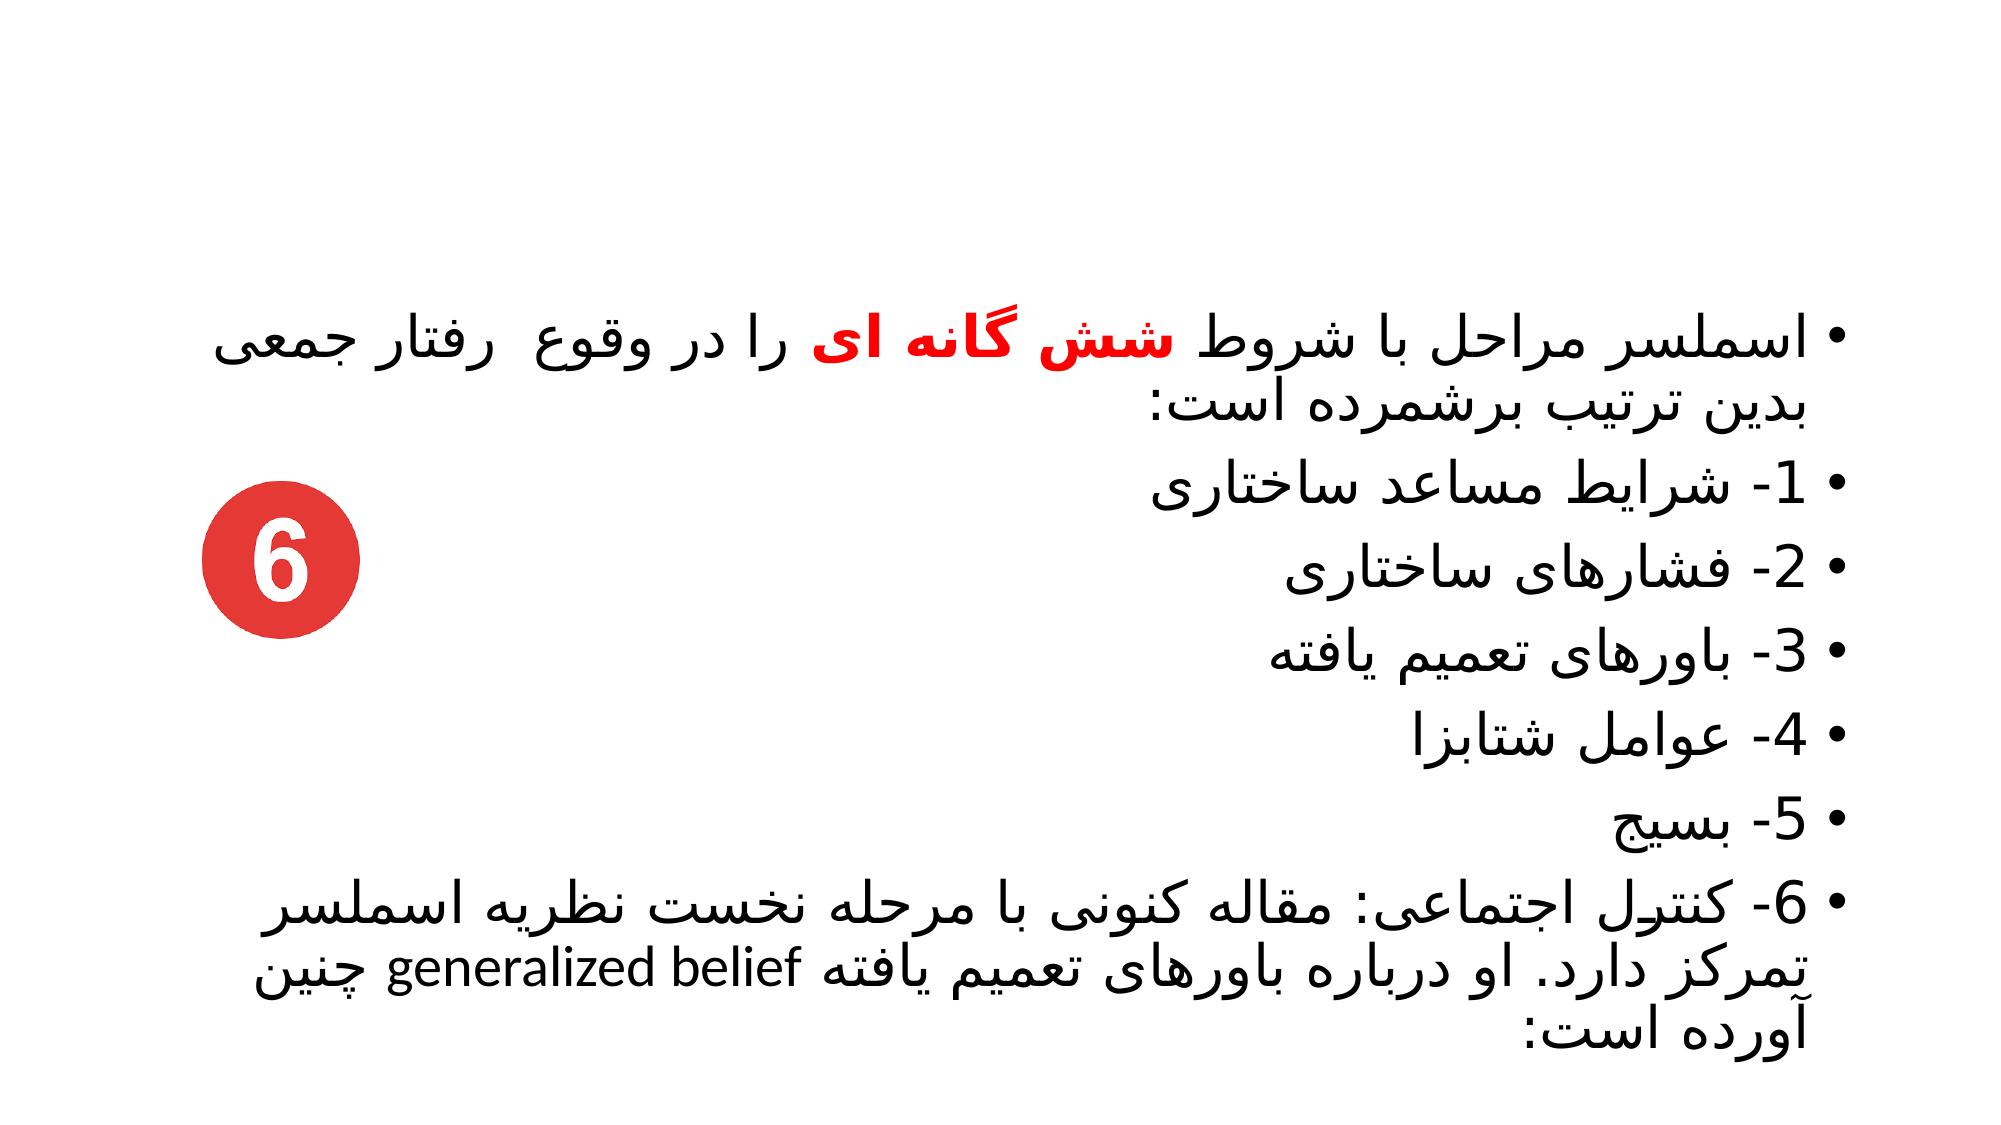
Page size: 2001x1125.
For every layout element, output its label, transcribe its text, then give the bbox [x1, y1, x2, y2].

picture [196, 475, 365, 644]
list اسملسر مراحل با شروط شش گانه ای را در وقوع رفتار جمعی بدین ترتیب برشمرده است: 1- شرایط مساعد ساختاری 2- فشارهای ساختاری 3- باورهای تعمیم یافته 4- عوامل شتابزا 5- بسیج 6- کنترل اجتماعی: مقاله کنونی با مرحله نخست نظریه اسملسر تمرکز دارد. او درباره باورهای تعمیم یافته generalized belief چنین آورده است: [137, 299, 1863, 1014]
